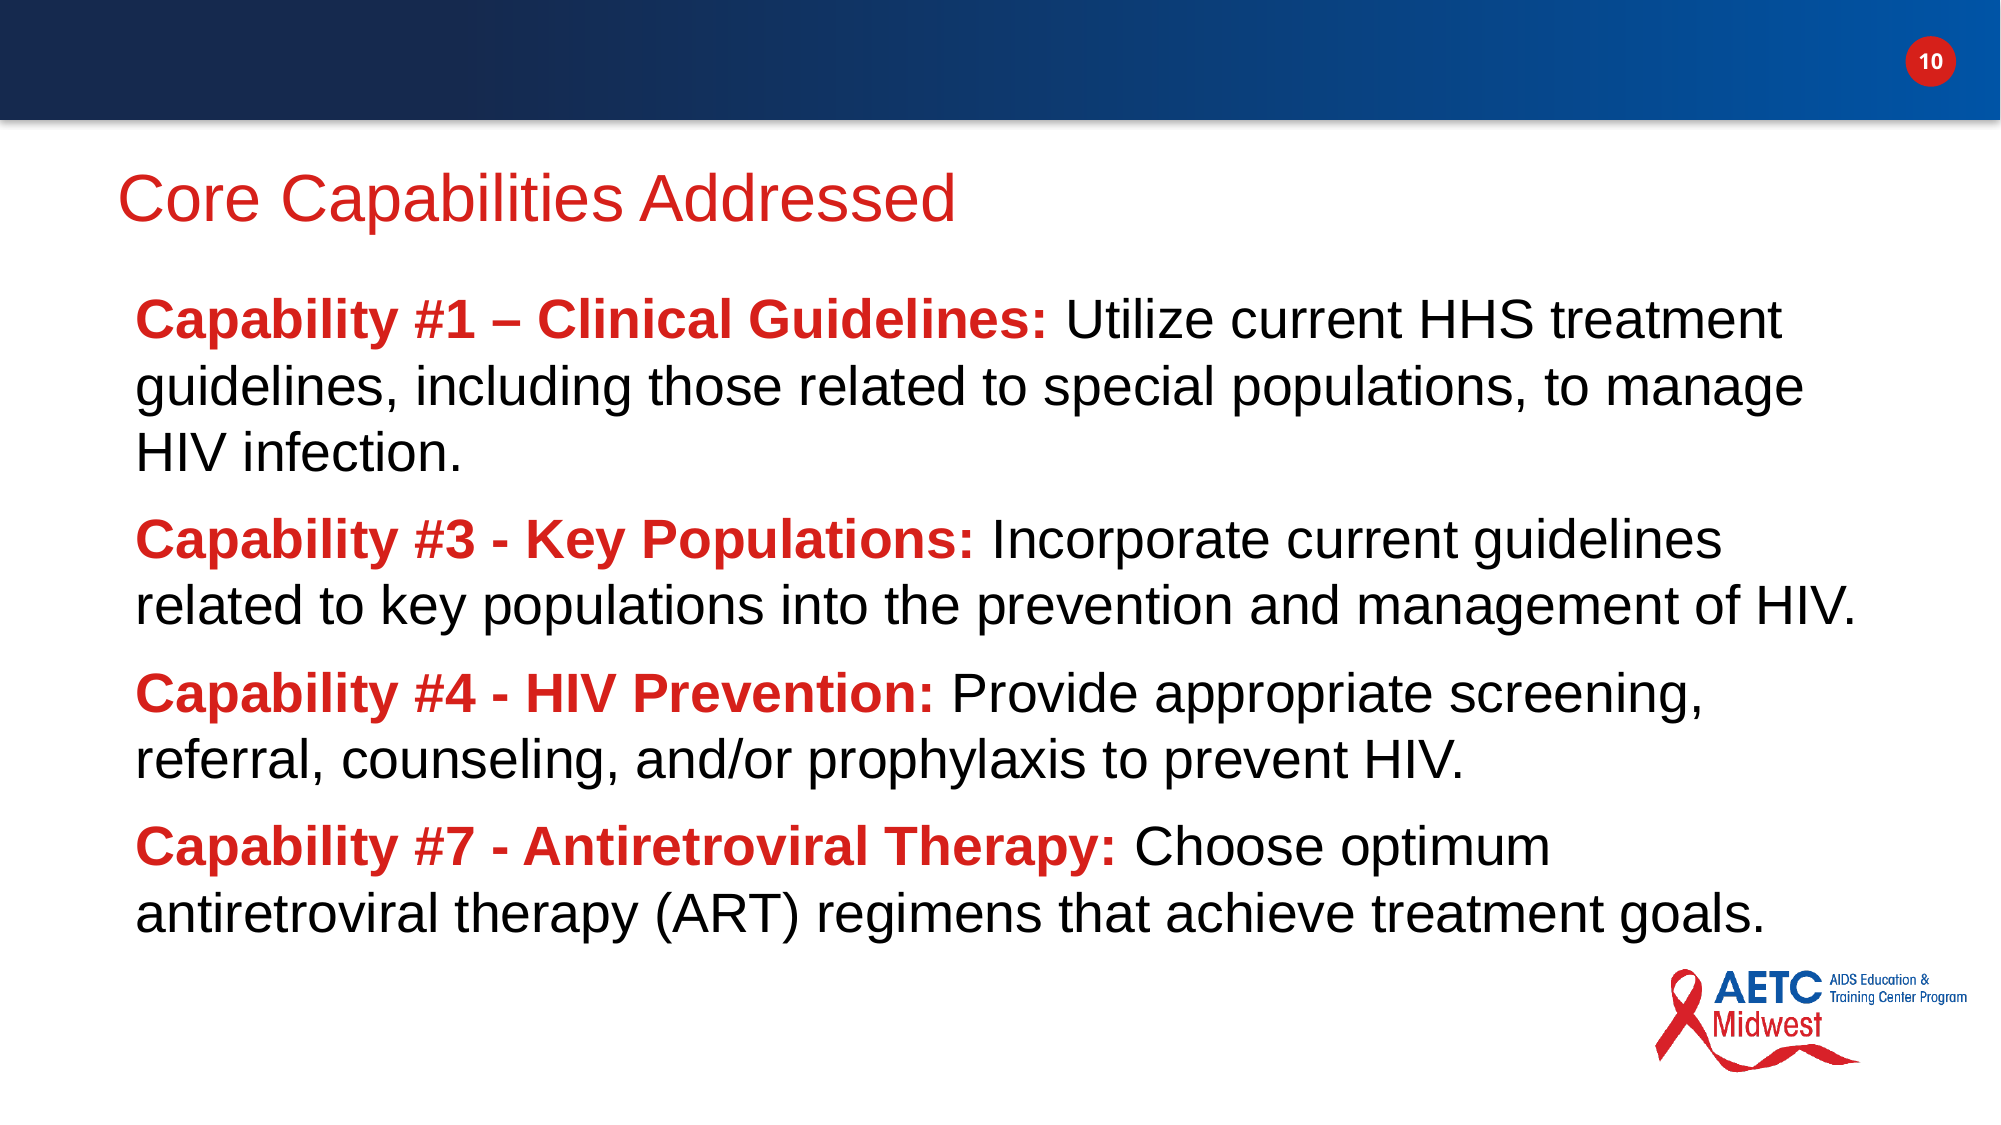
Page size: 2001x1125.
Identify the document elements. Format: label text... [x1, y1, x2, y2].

title Core Capabilities Addressed [102, 147, 1828, 254]
picture [1654, 966, 1969, 1074]
list Capability #1 – Clinical Guidelines: Utilize current HHS treatment guidelines, including those related to special populations, to manage HIV infection. Capability #3 - Key Populations: Incorporate current guidelines related to key populations into the prevention and management of HIV. Capability #4 - HIV Prevention: Provide appropriate screening, referral, counseling, and/or prophylaxis to prevent HIV. Capability #7 - Antiretroviral Therapy: Choose optimum antiretroviral therapy (ART) regimens that achieve treatment goals. [102, 276, 1881, 1009]
